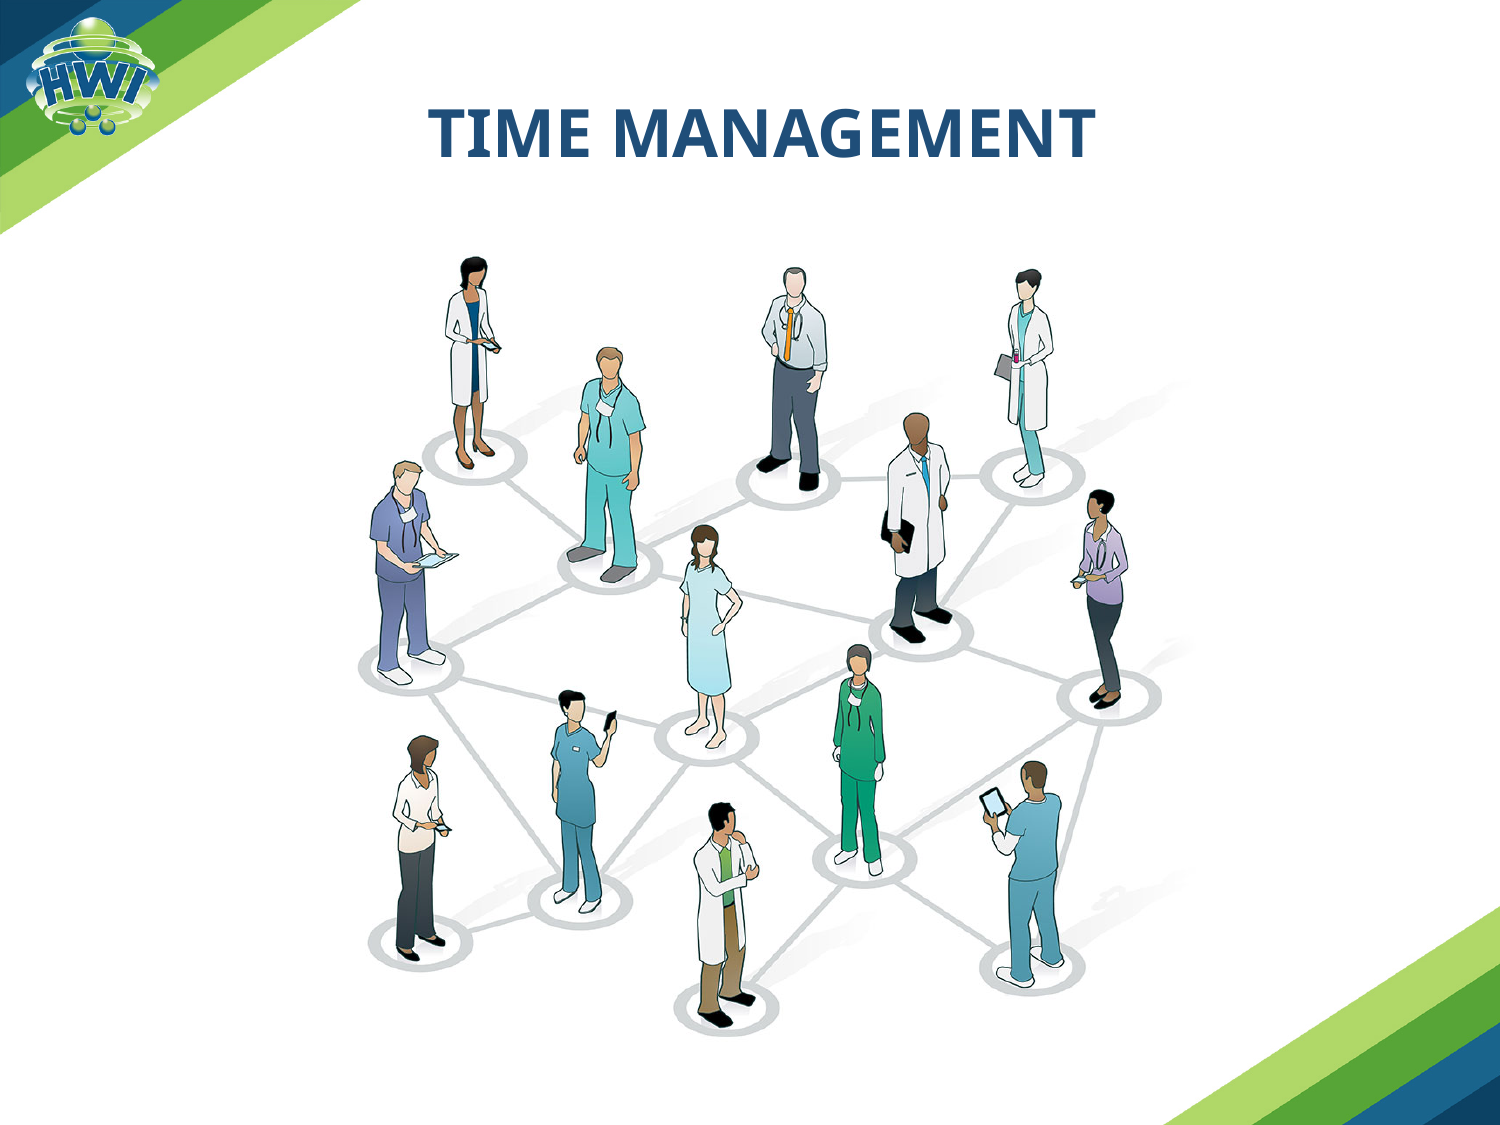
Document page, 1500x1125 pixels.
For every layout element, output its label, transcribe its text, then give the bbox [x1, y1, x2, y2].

picture [0, 0, 1500, 1125]
title Time Management [87, 37, 1438, 225]
